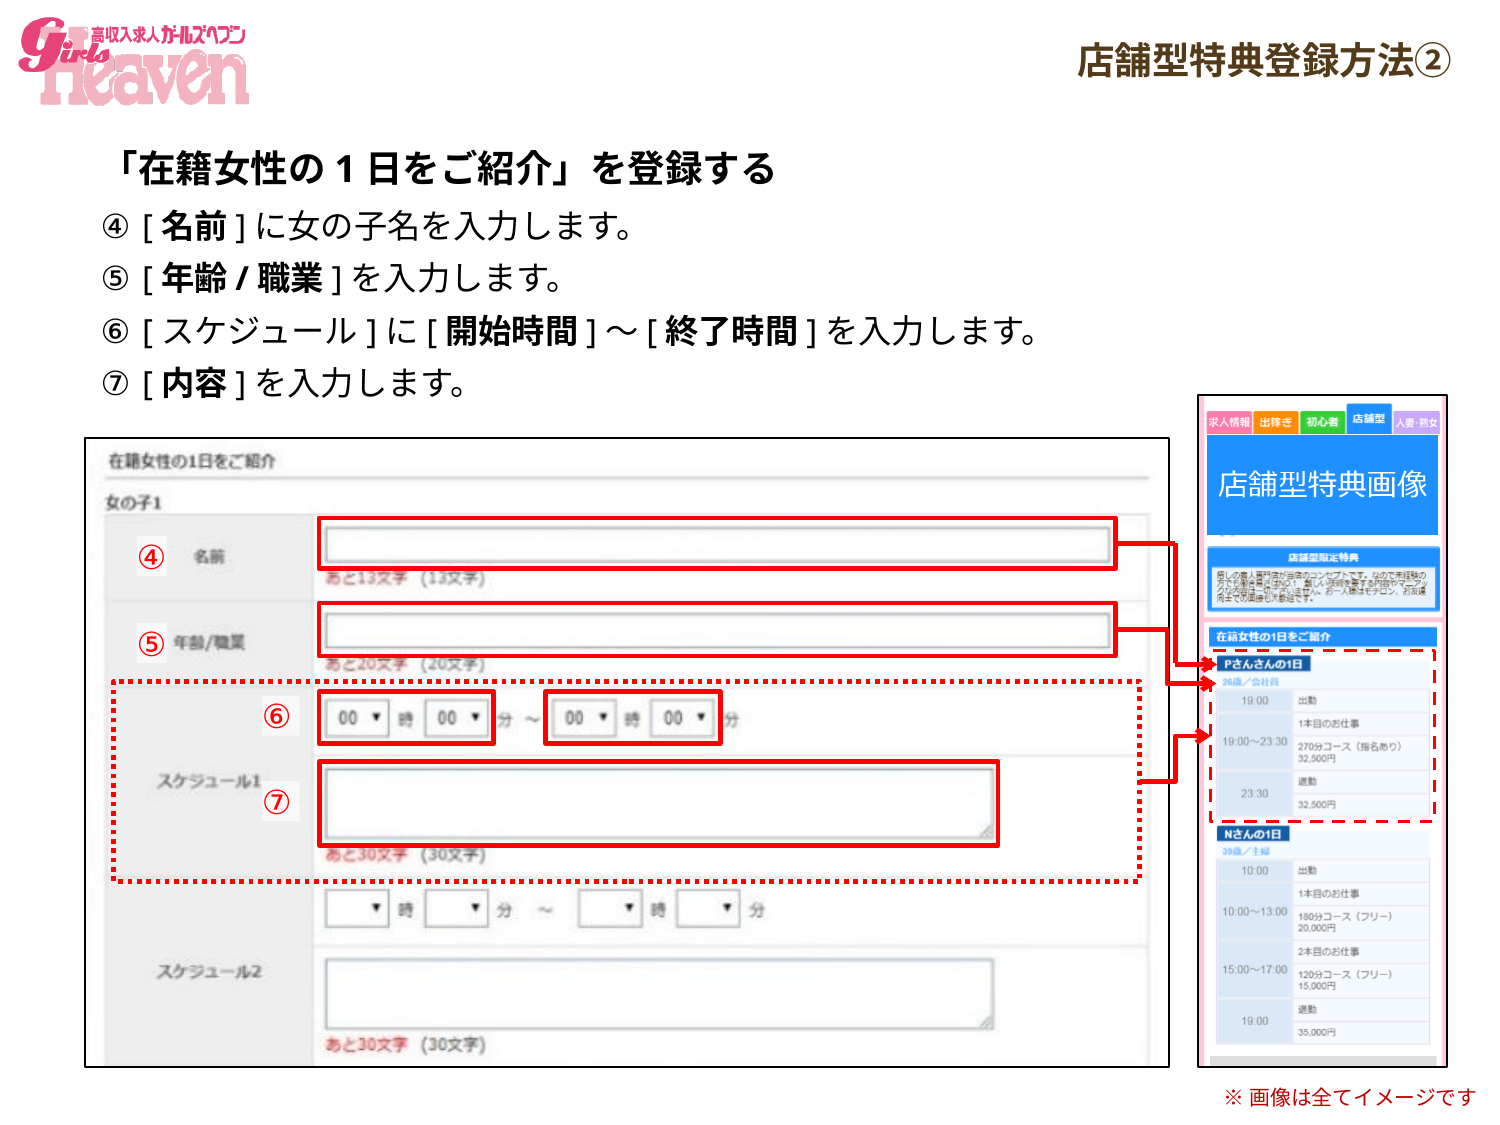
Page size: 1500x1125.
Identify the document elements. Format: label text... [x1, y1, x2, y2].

text_box 「在籍女性の1日をご紹介」を登録する [85, 137, 1414, 197]
title 店舗型特典登録方法② [116, 29, 1467, 90]
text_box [1115, 629, 1217, 684]
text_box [1198, 395, 1447, 1067]
text_box [名前]に女の子名を入力します。 [年齢/職業]を入力します。 [スケジュール]に[開始時間]～[終了時間]を入力します。 [内容]を入力します。 [85, 197, 1414, 410]
text_box ※画像は全てイメージです [1209, 1077, 1493, 1117]
picture [18, 9, 249, 111]
picture [85, 438, 1168, 1067]
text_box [1139, 735, 1212, 782]
